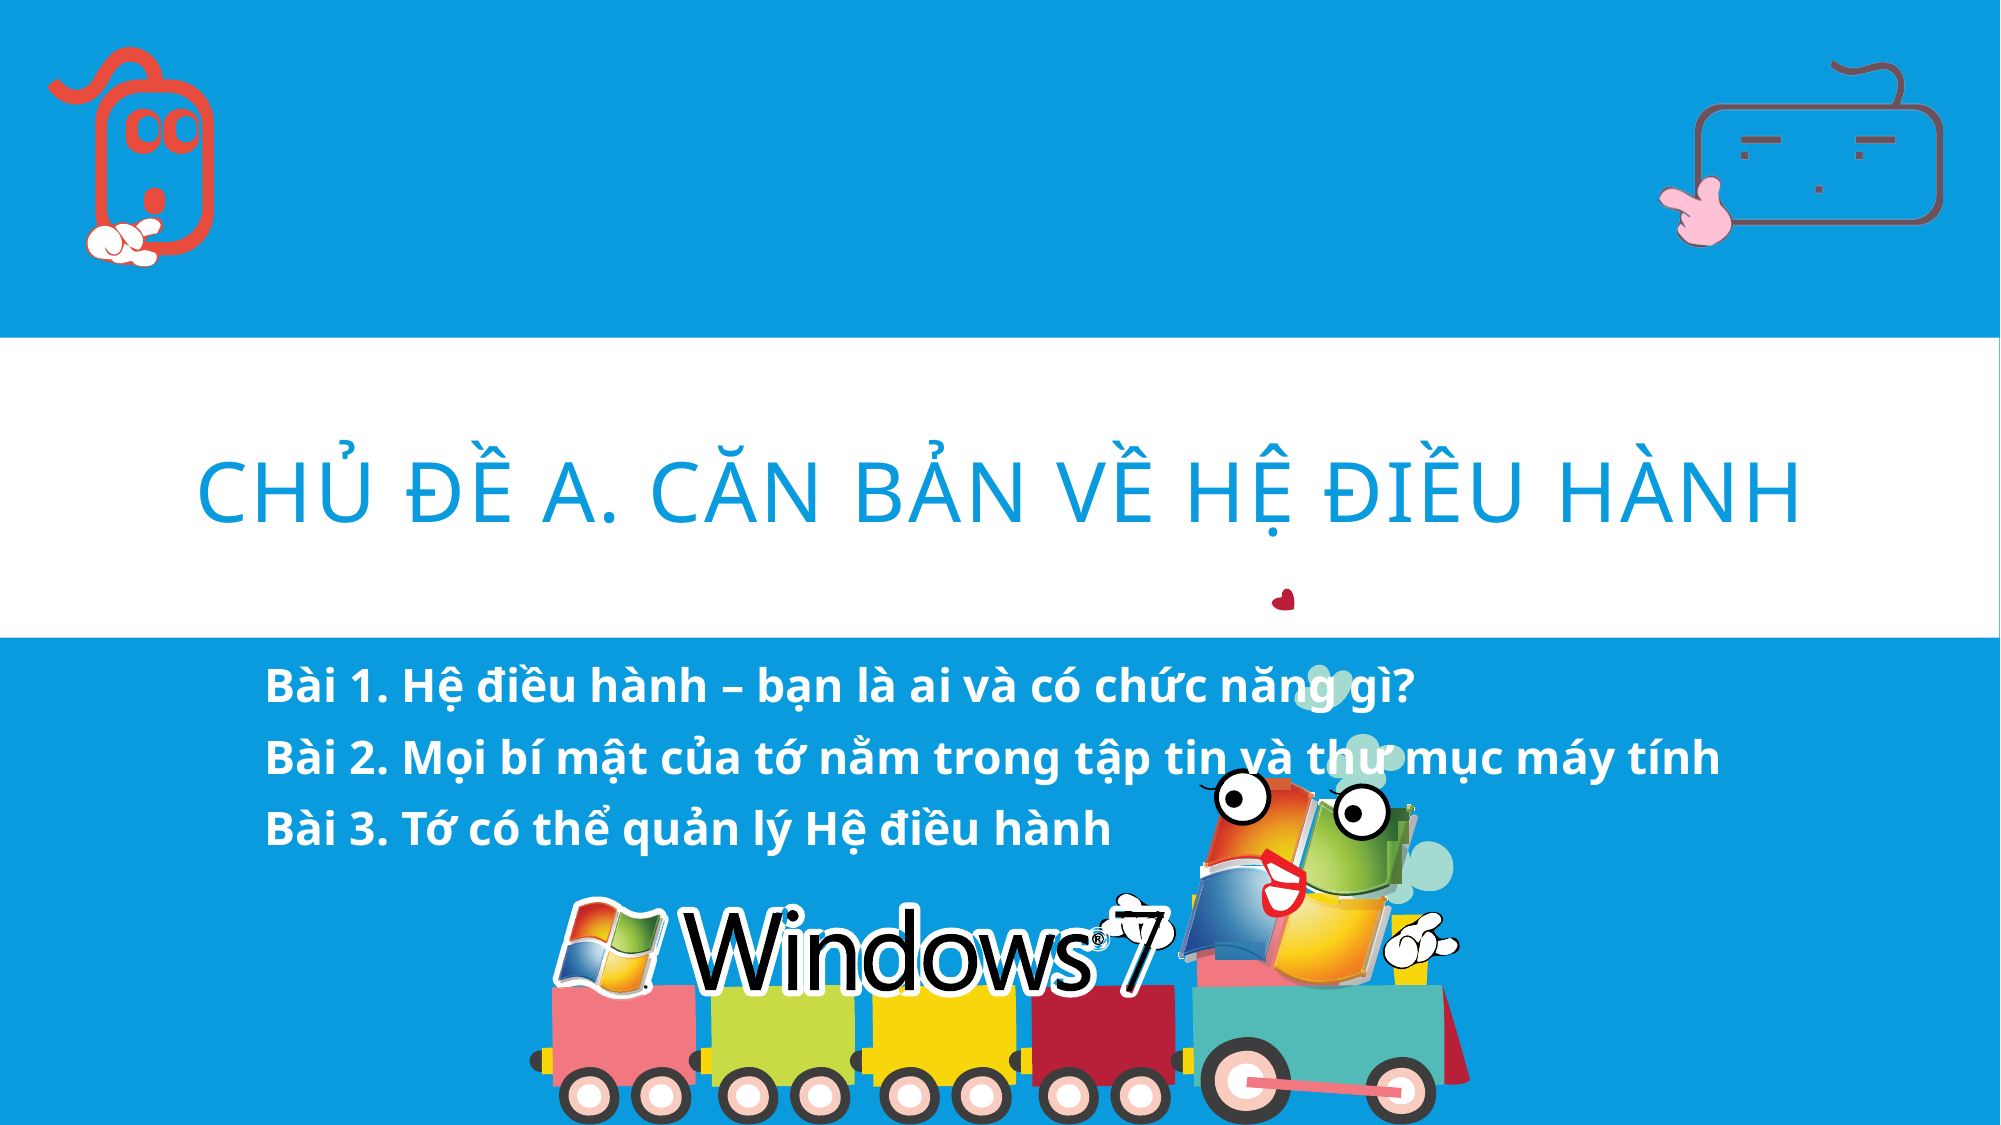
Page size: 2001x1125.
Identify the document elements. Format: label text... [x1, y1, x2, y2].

title Chủ đề A. CĂN BẢN VỀ HỆ ĐIỀU HÀNH [60, 355, 1942, 641]
subtitle Bài 1. Hệ điều hành – bạn là ai và có chức năng gì? Bài 2. Mọi bí mật của tớ nằm trong tập tin và thư mục máy tính Bài 3. Tớ có thể quản lý Hệ điều hành [249, 655, 1750, 871]
